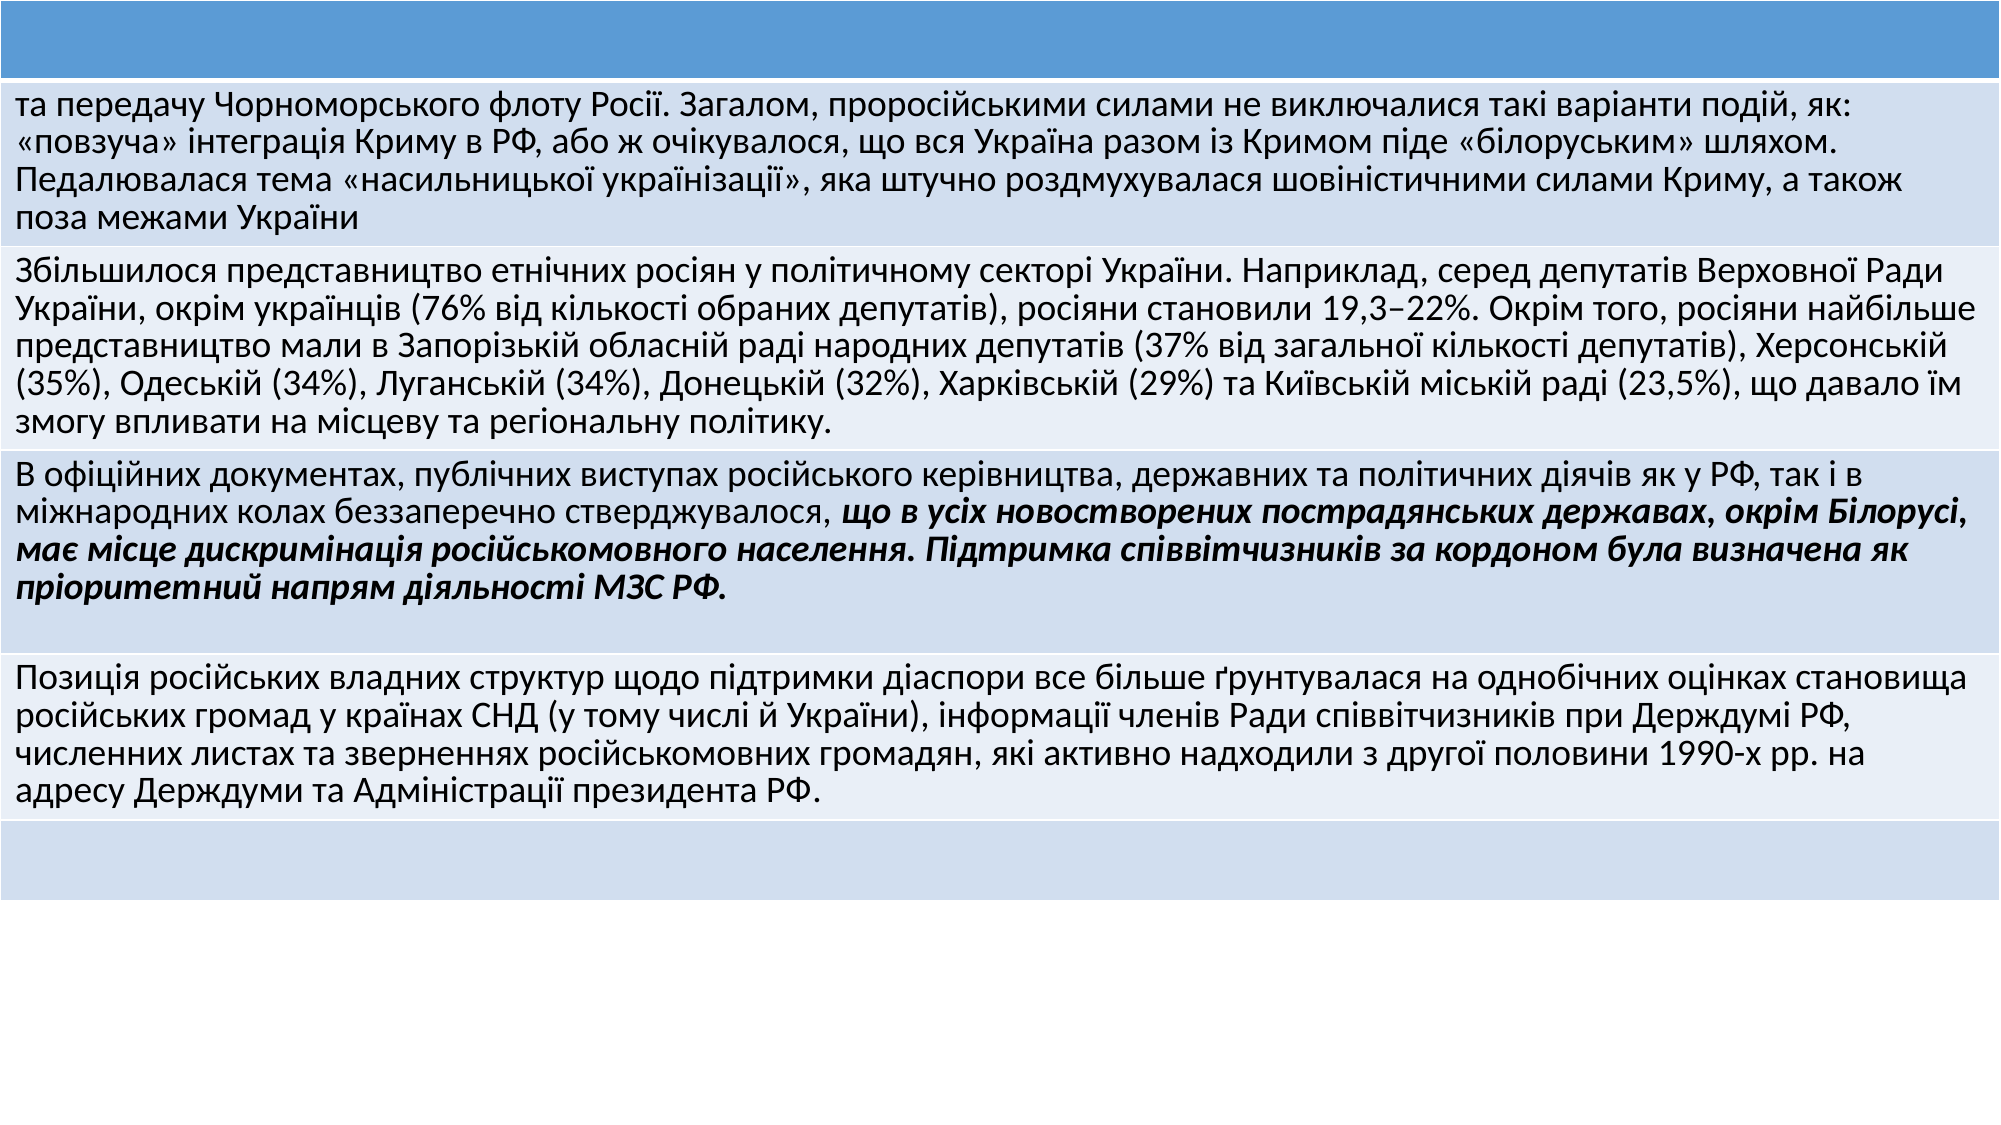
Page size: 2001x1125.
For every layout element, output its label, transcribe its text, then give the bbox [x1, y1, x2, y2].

table_cell Збільшилося представництво етнічних росіян у політичному секторі України. Наприклад, серед депутатів Верховної Ради України, окрім українців (76% від кількості обраних депутатів), росіяни становили 19,3–22%. Окрім того, росіяни найбільше представництво мали в Запорізькій обласній раді народних депутатів (37% від загальної кількості депутатів), Херсонській (35%), Одеській (34%), Луганській (34%), Донецькій (32%), Харківській (29%) та Київській міській раді (23,5%), що давало їм змогу впливати на місцеву та регіональну політику. [1, 247, 1999, 449]
table_cell Позиція російських владних структур щодо підтримки діаспори все більше ґрунтувалася на однобічних оцінках становища російських громад у країнах СНД (у тому числі й України), інформації членів Ради співвітчизників при Держдумі РФ, численних листах та зверненнях російськомовних громадян, які активно надходили з другої половини 1990-х рр. на адресу Держдуми та Адміністрації президента РФ. [1, 655, 1999, 819]
table_cell та передачу Чорноморського флоту Росії. Загалом, проросійськими силами не виключалися такі варіанти подій, як: «повзуча» інтеграція Криму в РФ, або ж очікувалося, що вся Україна разом із Кримом піде «білоруським» шляхом. Педалювалася тема «насильницької українізації», яка штучно роздмухувалася шовіністичними силами Криму, а також поза межами України [1, 83, 1999, 246]
table_header [1, 1, 1999, 78]
table_cell [1, 821, 1999, 900]
table_cell В офіційних документах, публічних виступах російського керівництва, державних та політичних діячів як у РФ, так і в міжнародних колах беззаперечно стверджувалося, що в усіх новостворених пострадянських державах, окрім Білорусі, має місце дискримінація російськомовного населення. Підтримка співвітчизників за кордоном була визначена як пріоритетний напрям діяльності МЗС РФ. [1, 451, 1999, 653]
